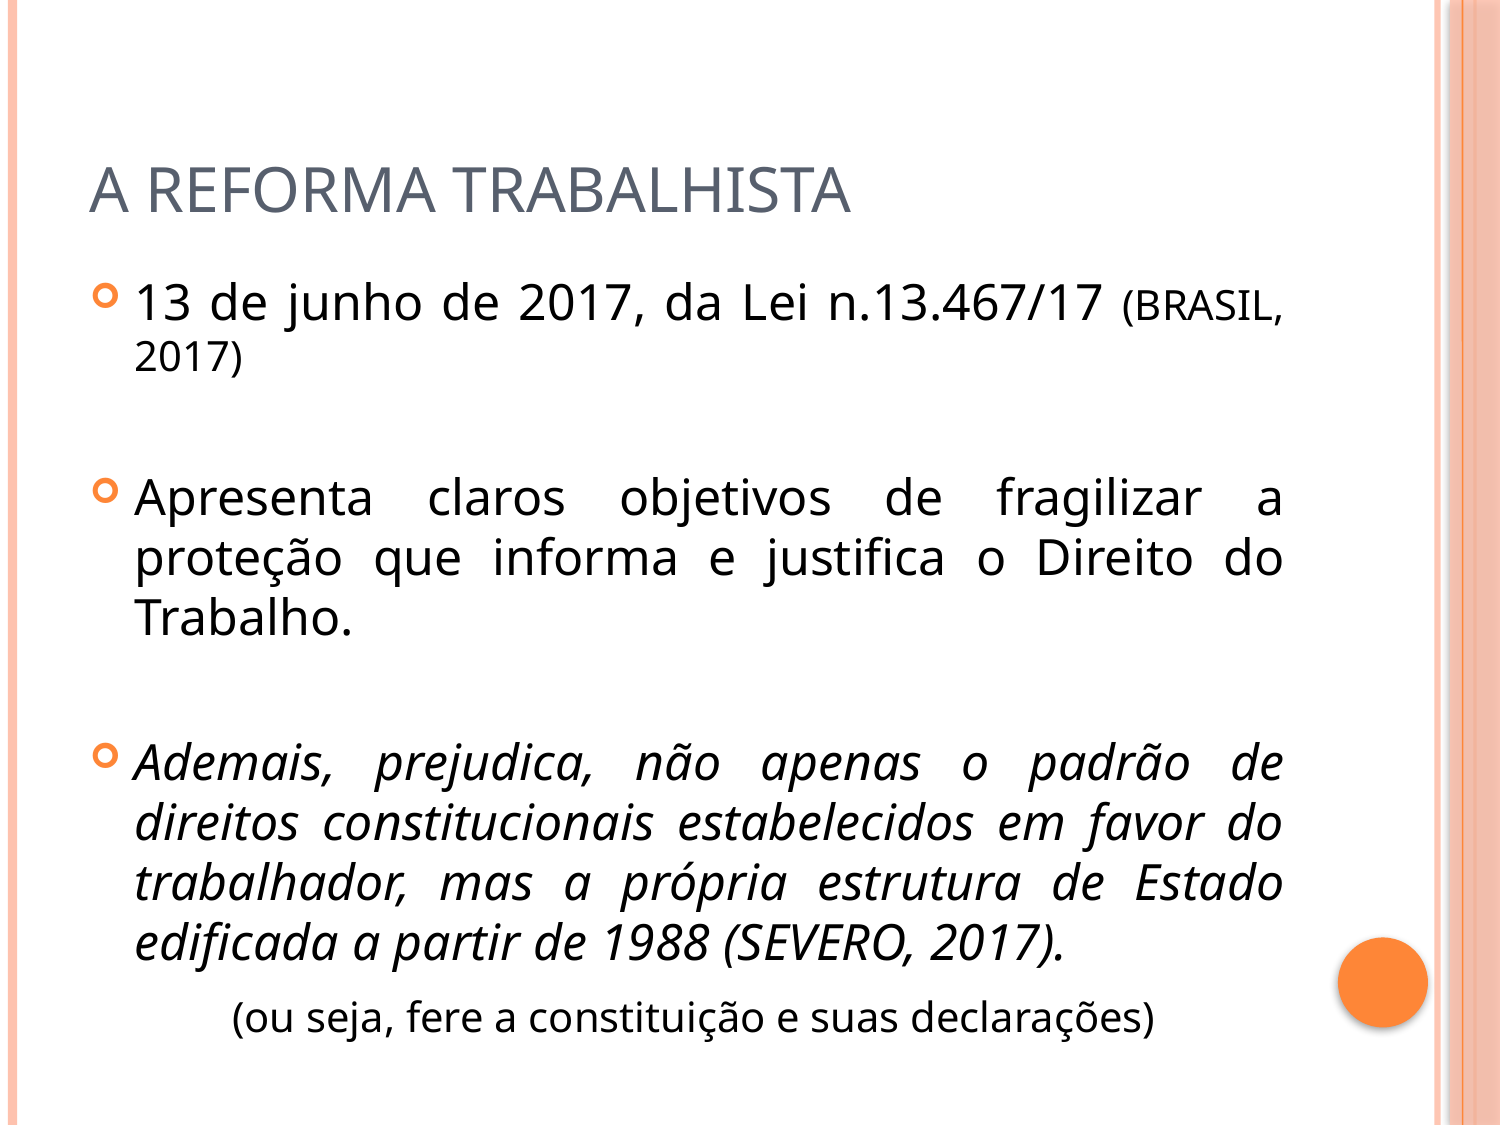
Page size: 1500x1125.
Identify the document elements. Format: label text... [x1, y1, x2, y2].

title A Reforma Trabalhista [75, 45, 1300, 233]
list 13 de junho de 2017, da Lei n.13.467/17 (BRASIL, 2017) Apresenta claros objetivos de fragilizar a proteção que informa e justifica o Direito do Trabalho. Ademais, prejudica, não apenas o padrão de direitos constitucionais estabelecidos em favor do trabalhador, mas a própria estrutura de Estado edificada a partir de 1988 (SEVERO, 2017). (ou seja, fere a constituição e suas declarações) [75, 262, 1300, 1062]
